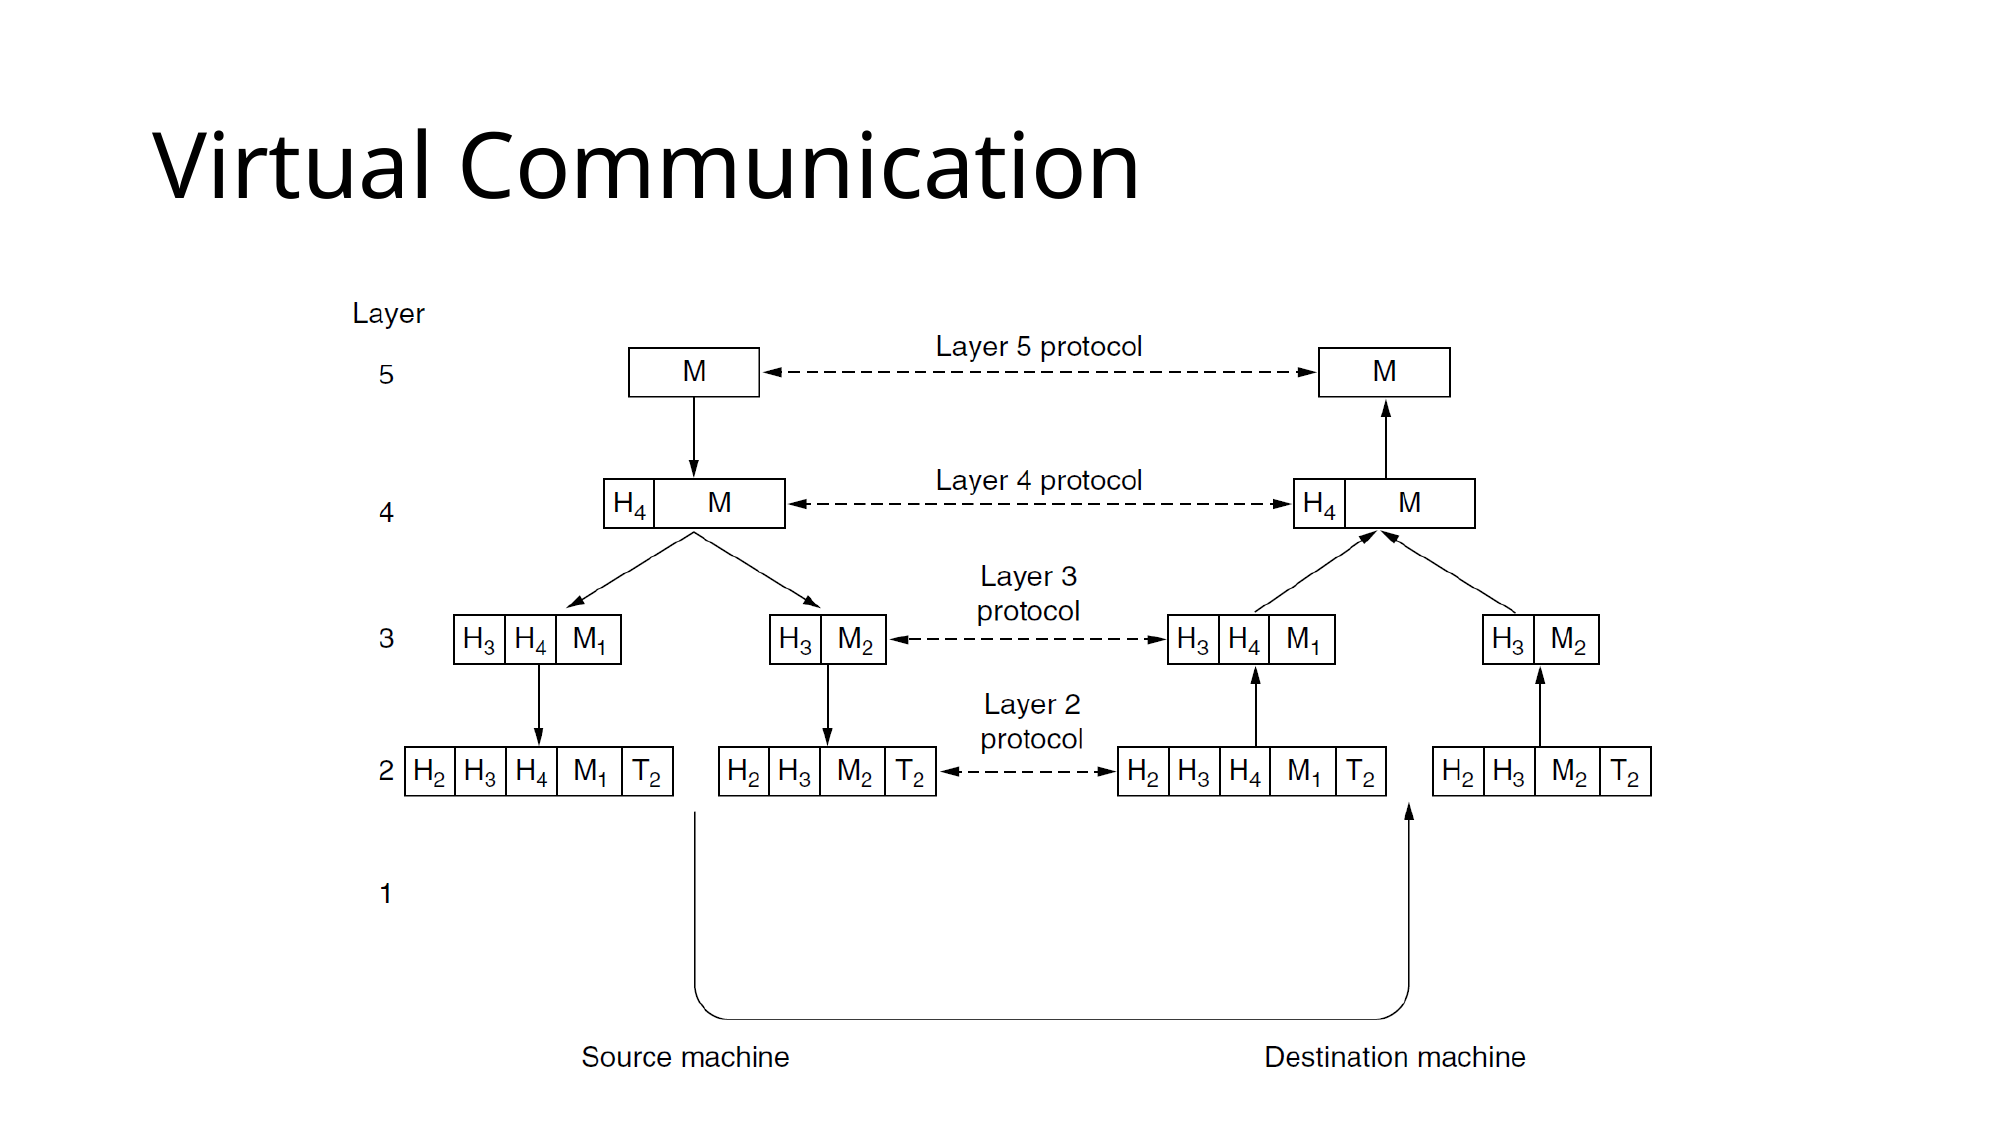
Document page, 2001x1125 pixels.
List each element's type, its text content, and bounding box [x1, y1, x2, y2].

title Virtual Communication [137, 59, 1863, 278]
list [327, 286, 1673, 1082]
